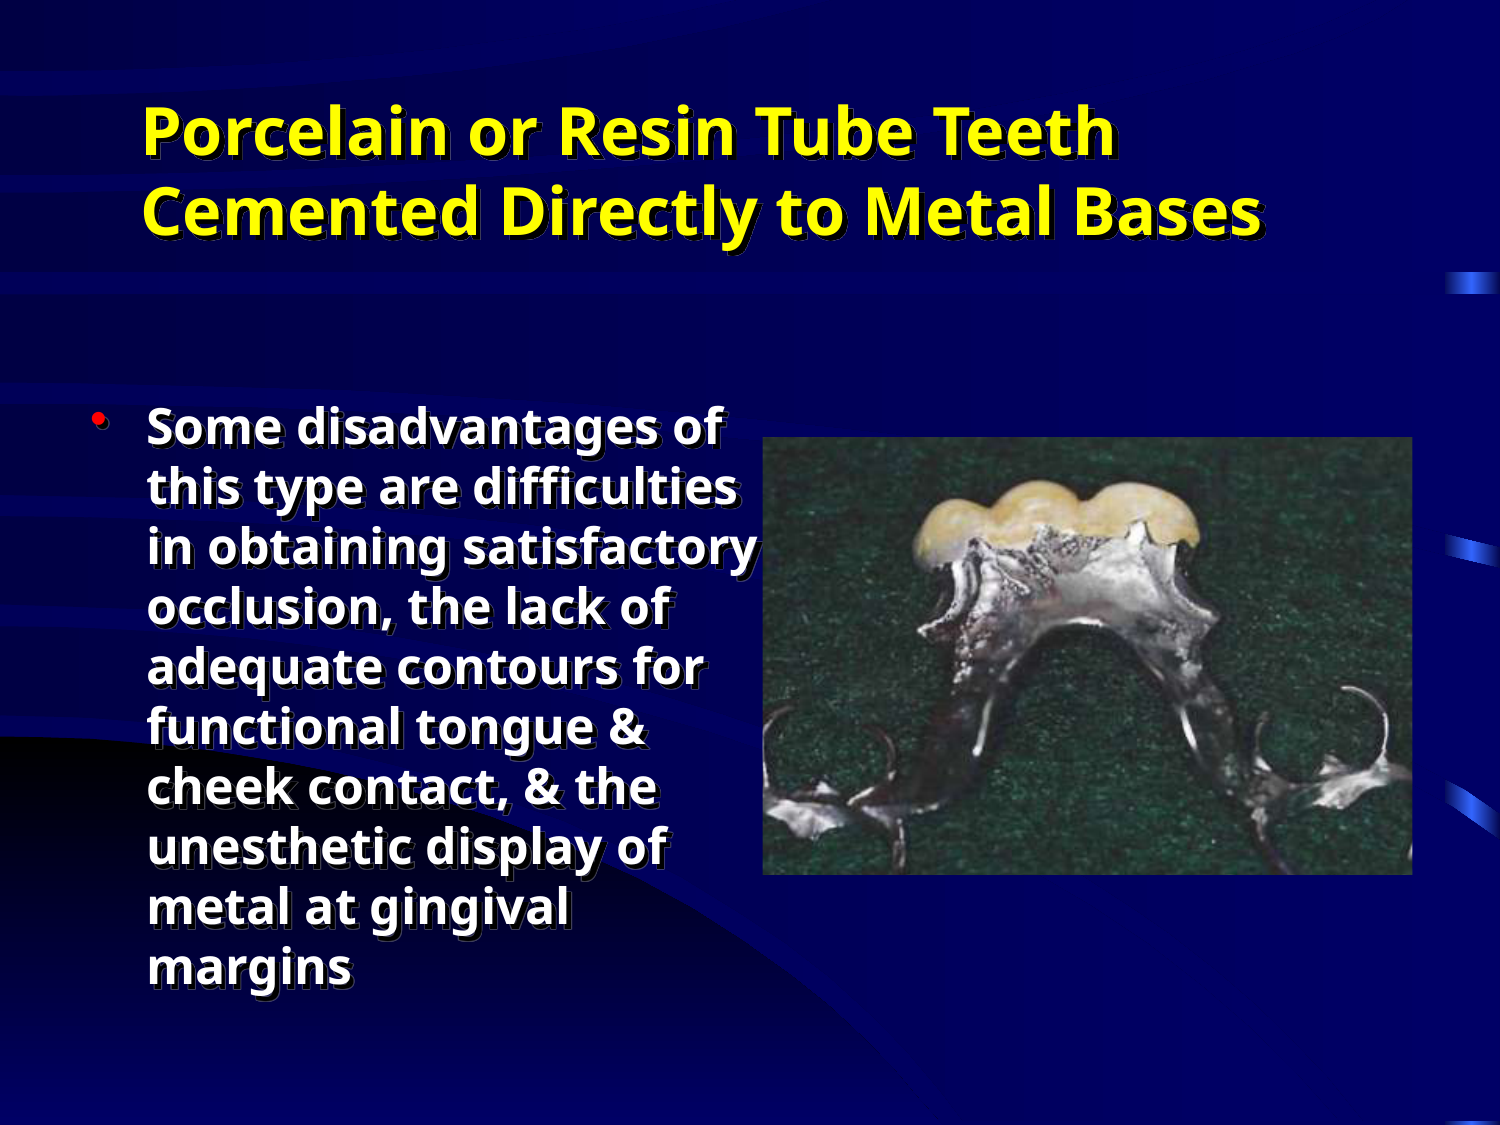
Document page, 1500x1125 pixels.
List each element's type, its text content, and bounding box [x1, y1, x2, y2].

picture [762, 437, 1413, 876]
list Some disadvantages of this type are difficulties in obtaining satisfactory occlusion, the lack of adequate contours for functional tongue & cheek contact, & the unesthetic display of metal at gingival margins [74, 387, 776, 1125]
title Porcelain or Resin Tube Teeth Cemented Directly to Metal Bases [124, 74, 1401, 263]
